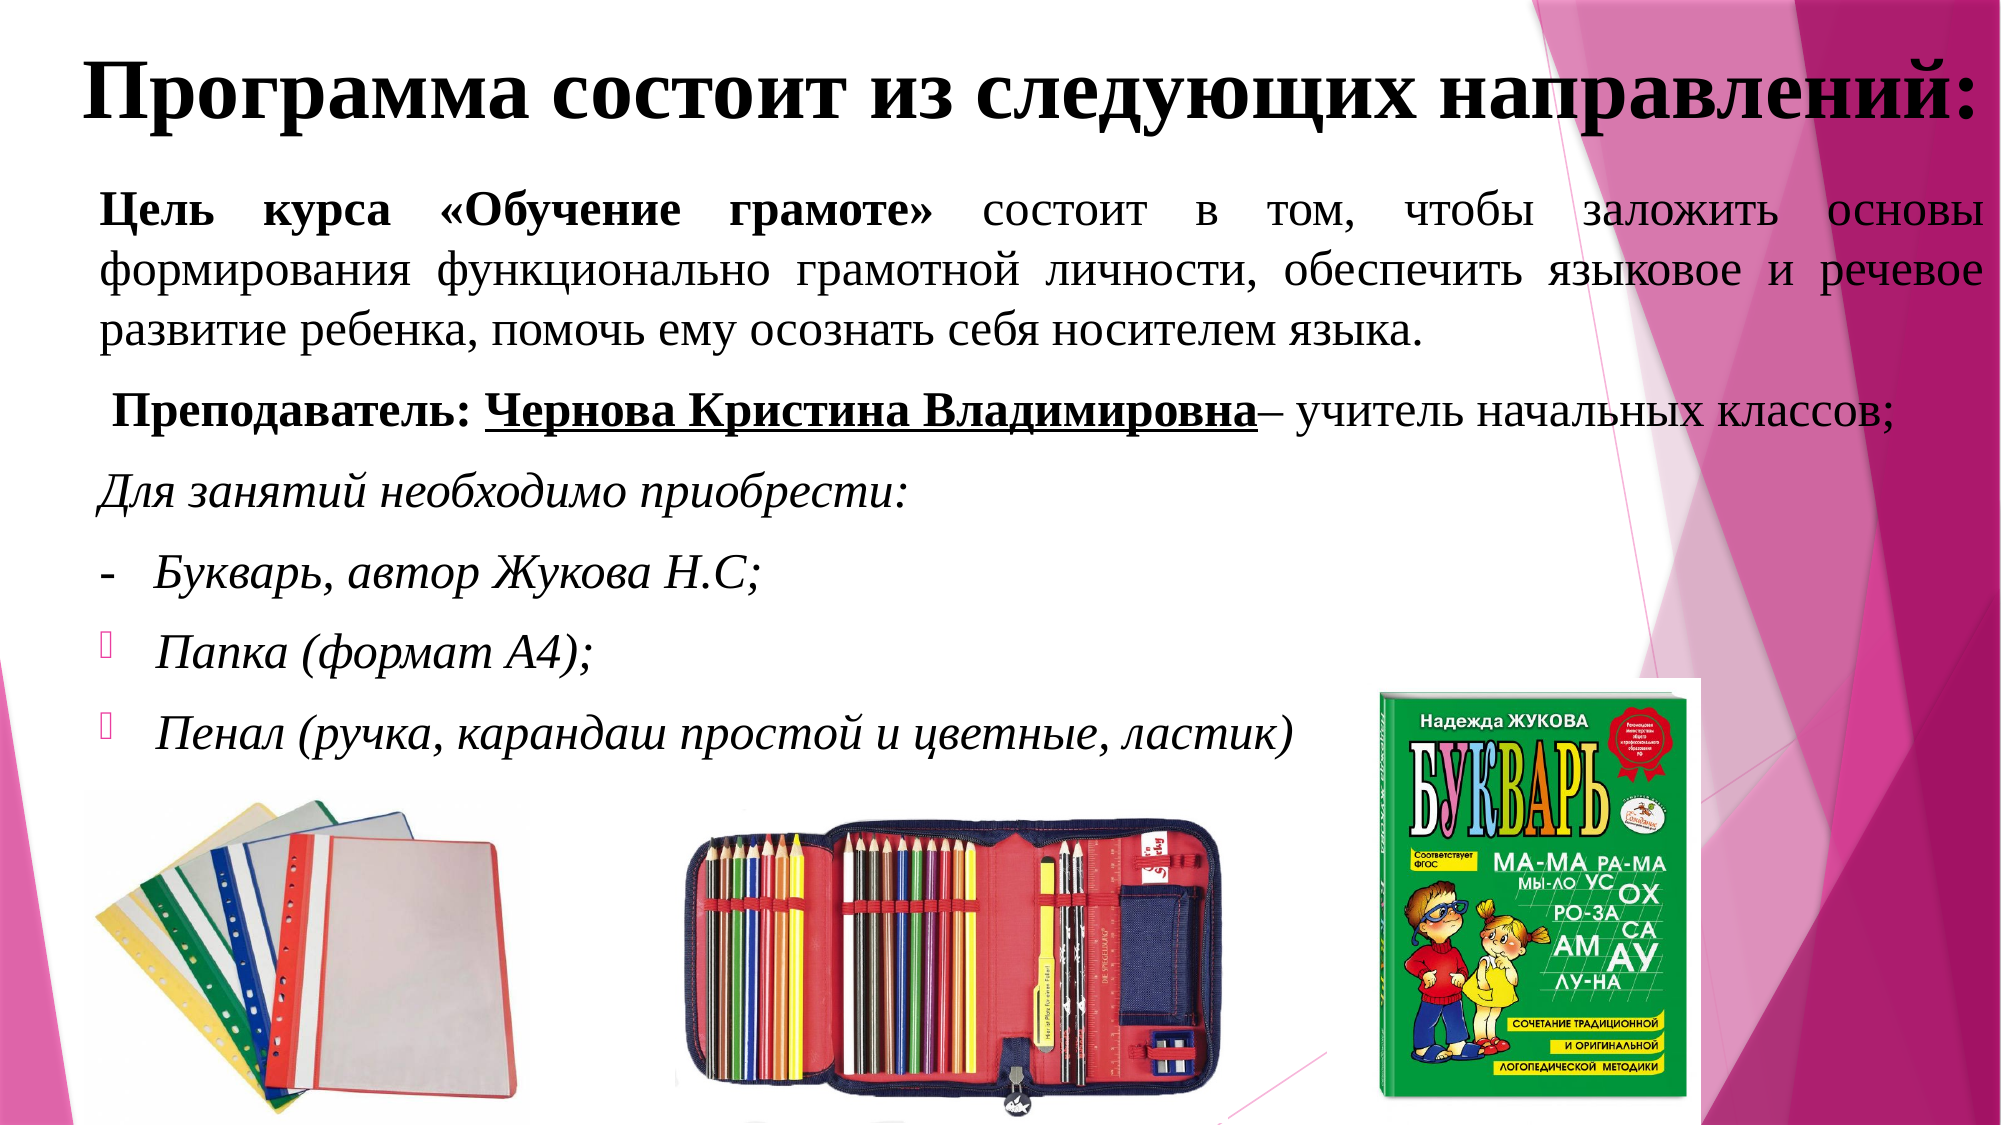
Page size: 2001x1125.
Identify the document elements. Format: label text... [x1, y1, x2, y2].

list Цель курса «Обучение грамоте» состоит в том, чтобы заложить основы формирования функционально грамотной личности, обеспечить языковое и речевое развитие ребенка, помочь ему осознать себя носителем языка. Преподаватель: Чернова Кристина Владимировна– учитель начальных классов; Для занятий необходимо приобрести: - Букварь, автор Жукова Н.С; Папка (формат А4); Пенал (ручка, карандаш простой и цветные, ластик) [84, 168, 2000, 1023]
title Программа состоит из следующих направлений: [20, 24, 2000, 169]
picture [83, 790, 531, 1125]
picture [675, 808, 1229, 1124]
picture [1326, 677, 1702, 1125]
